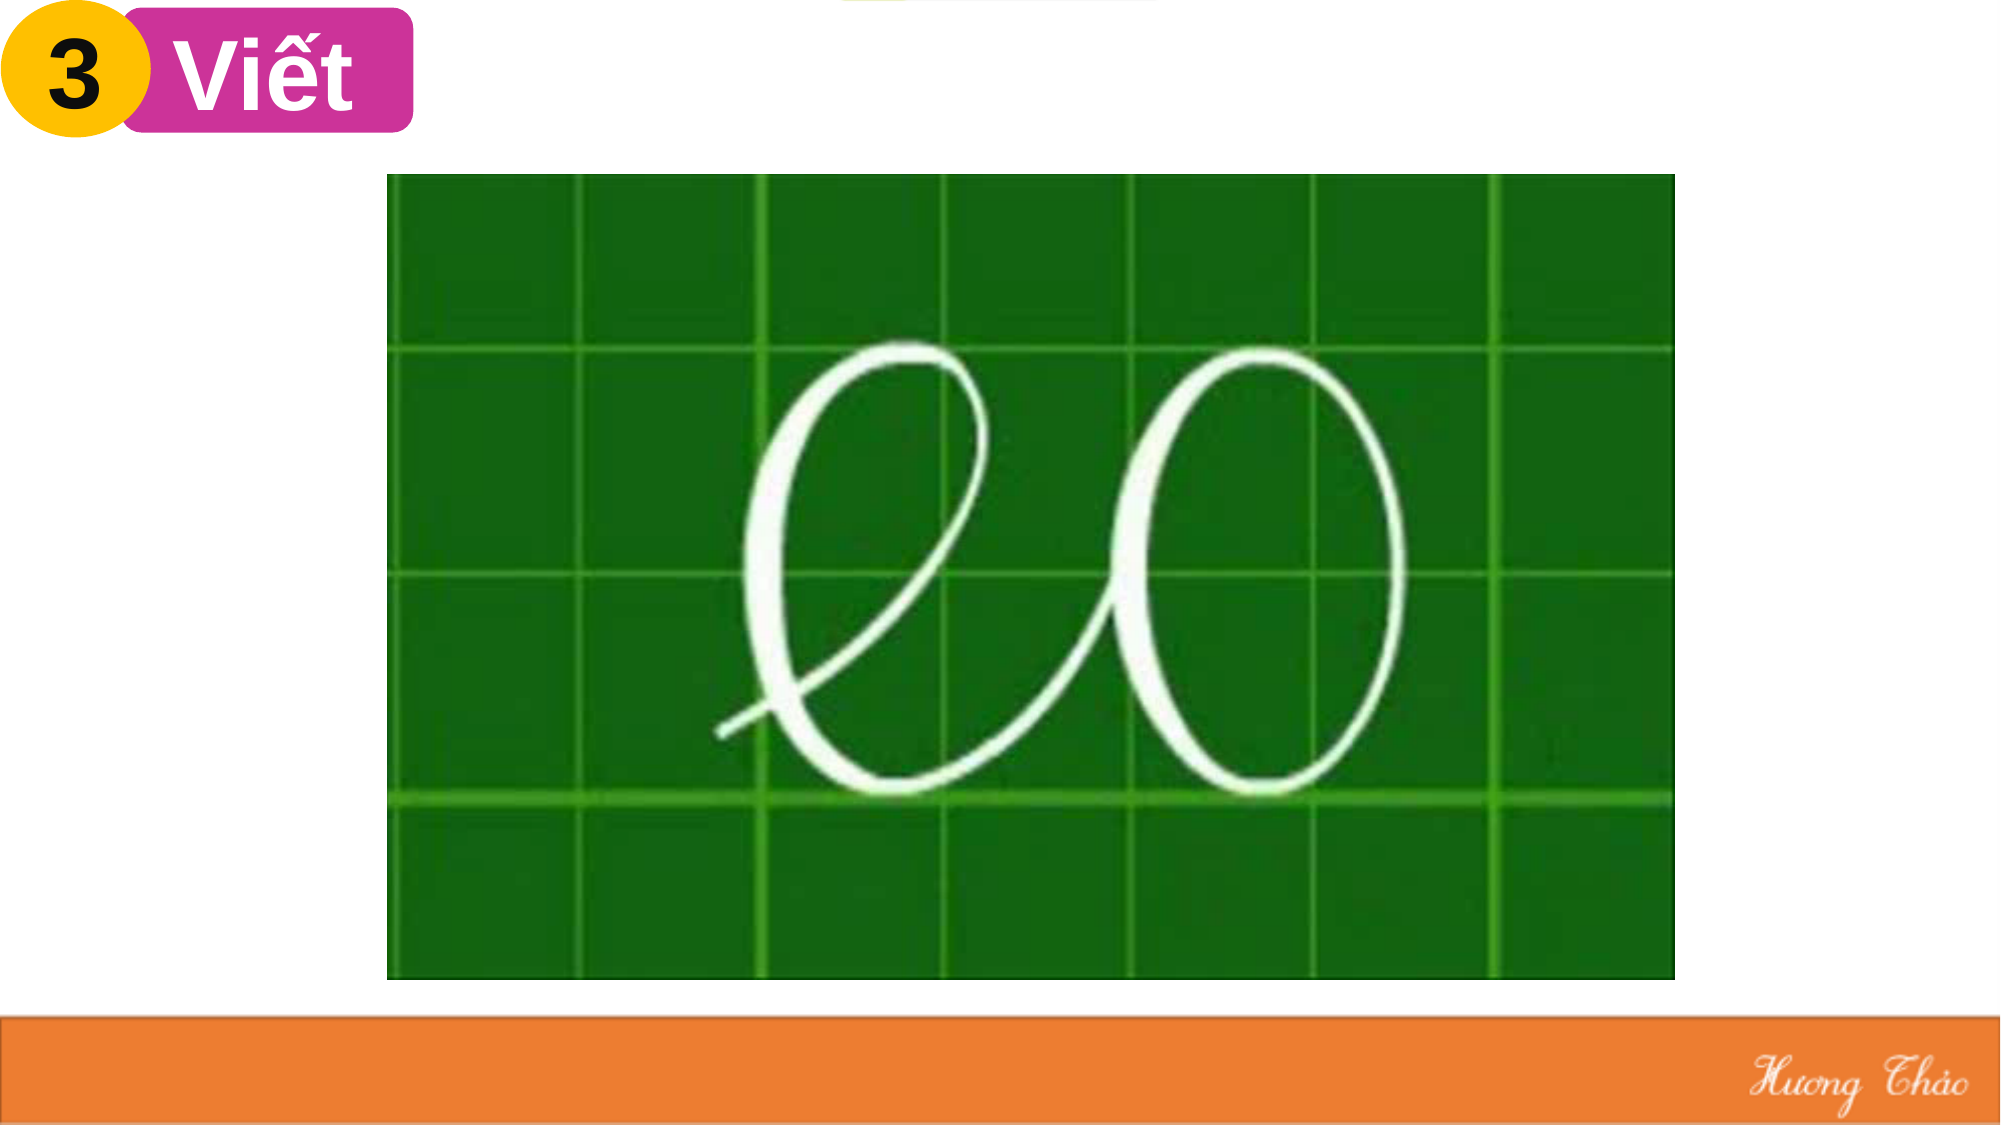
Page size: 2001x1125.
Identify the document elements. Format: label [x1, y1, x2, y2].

list [387, 174, 1676, 981]
text_box [0, 0, 414, 138]
picture [0, 0, 2001, 1125]
